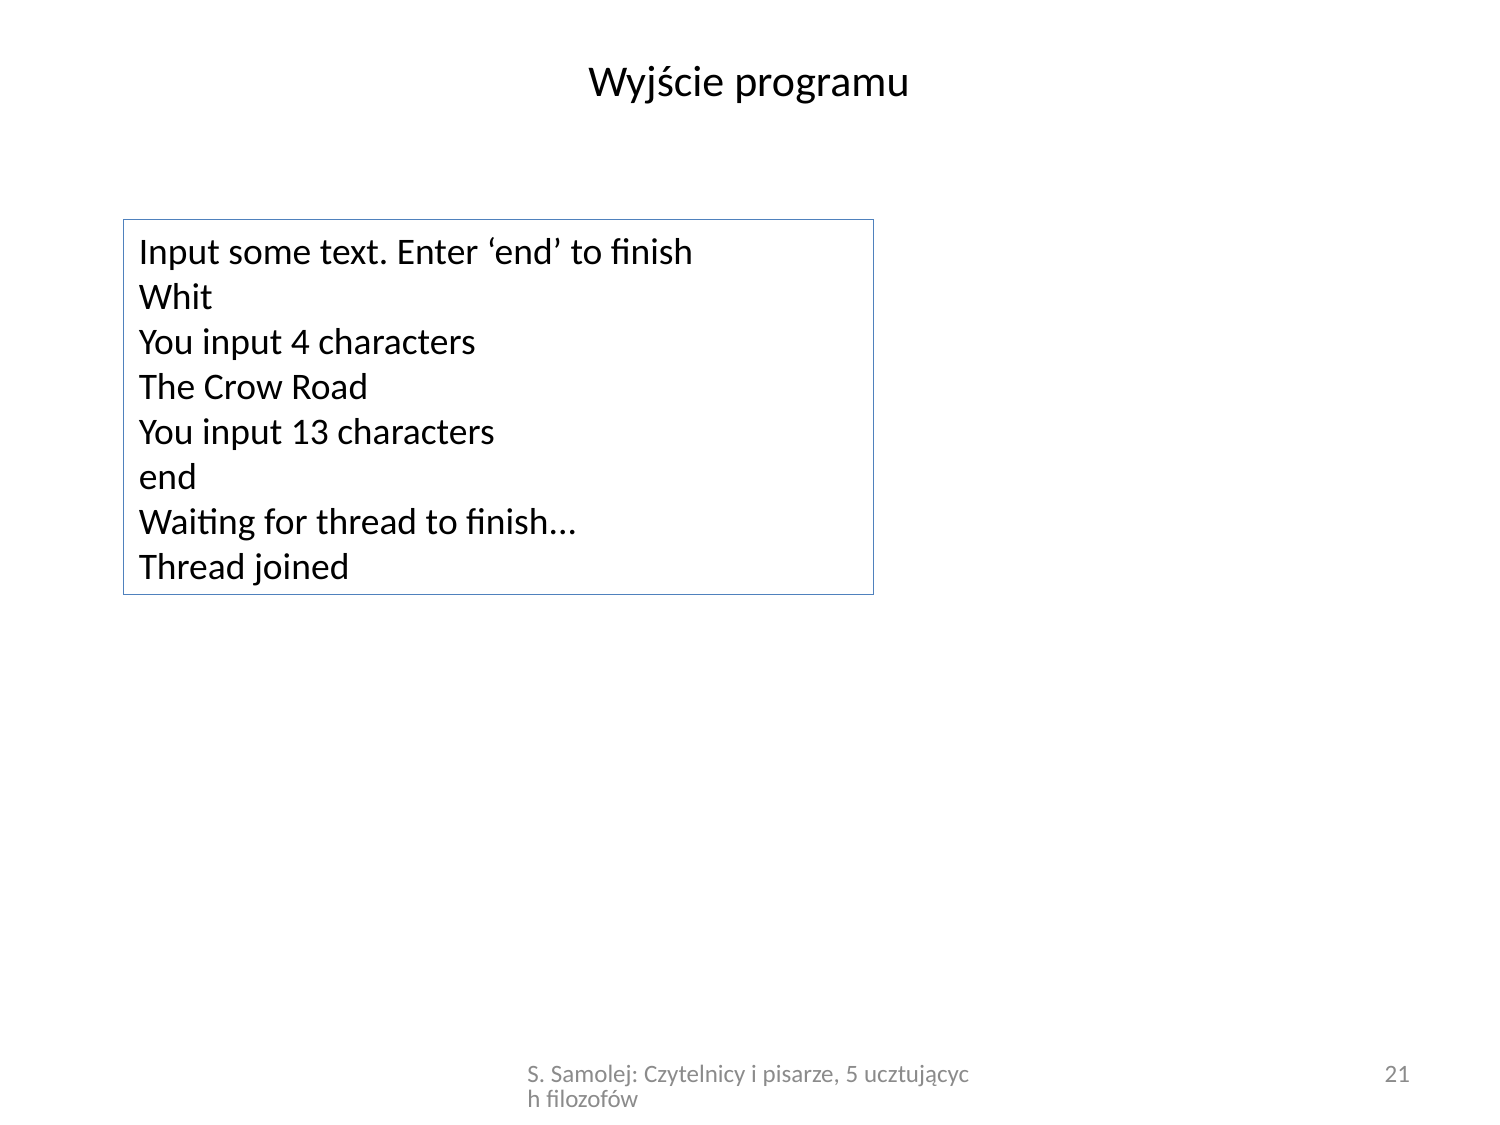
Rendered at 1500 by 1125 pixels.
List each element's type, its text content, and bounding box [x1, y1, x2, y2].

text_box Input some text. Enter ‘end’ to finish Whit You input 4 characters The Crow Road You input 13 characters end Waiting for thread to finish... Thread joined [123, 219, 874, 595]
slide_number 21 [1074, 1042, 1425, 1103]
title Wyjście programu [75, 45, 1424, 114]
footer S. Samolej: Czytelnicy i pisarze, 5 ucztujących filozofów [512, 1042, 988, 1103]
